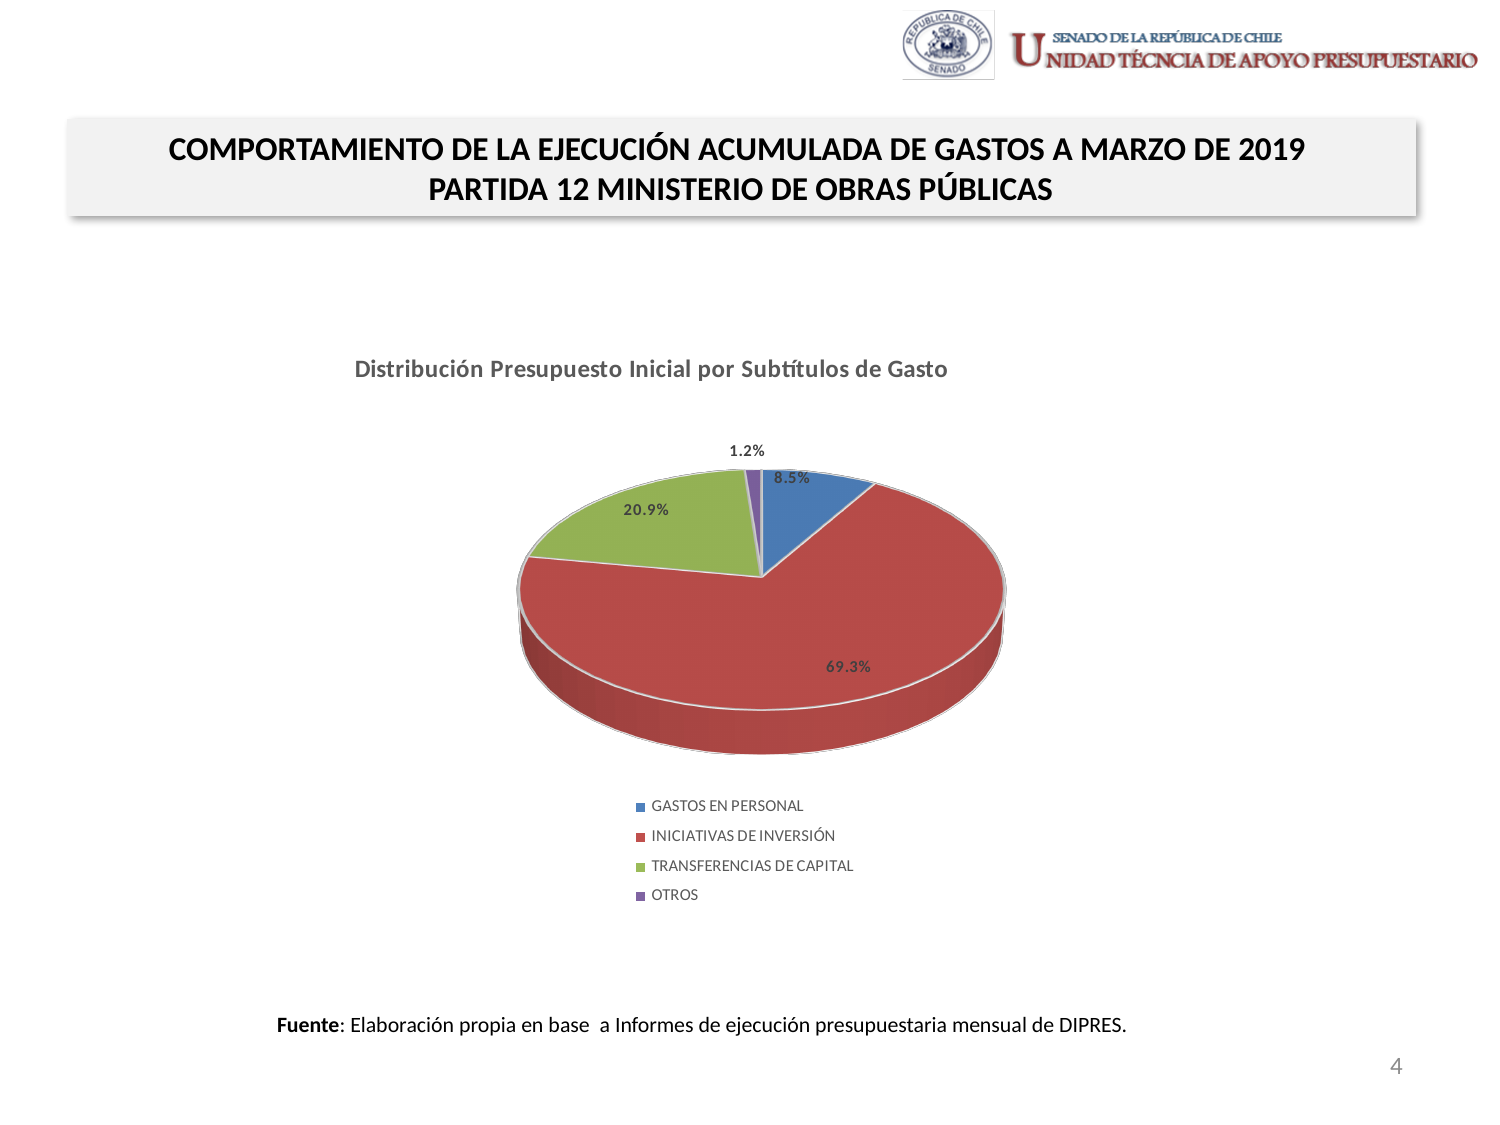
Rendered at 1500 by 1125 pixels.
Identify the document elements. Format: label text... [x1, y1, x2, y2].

picture [902, 6, 1500, 120]
footer Fuente: Elaboración propia en base a Informes de ejecución presupuestaria mensual de DIPRES. [88, 1003, 1317, 1064]
text_box COMPORTAMIENTO DE LA EJECUCIÓN ACUMULADA DE GASTOS A MARZO DE 2019 PARTIDA 12 MINISTERIO DE OBRAS PÚBLICAS [67, 119, 1415, 216]
slide_number 4 [1067, 1035, 1418, 1095]
chart [241, 315, 1282, 931]
